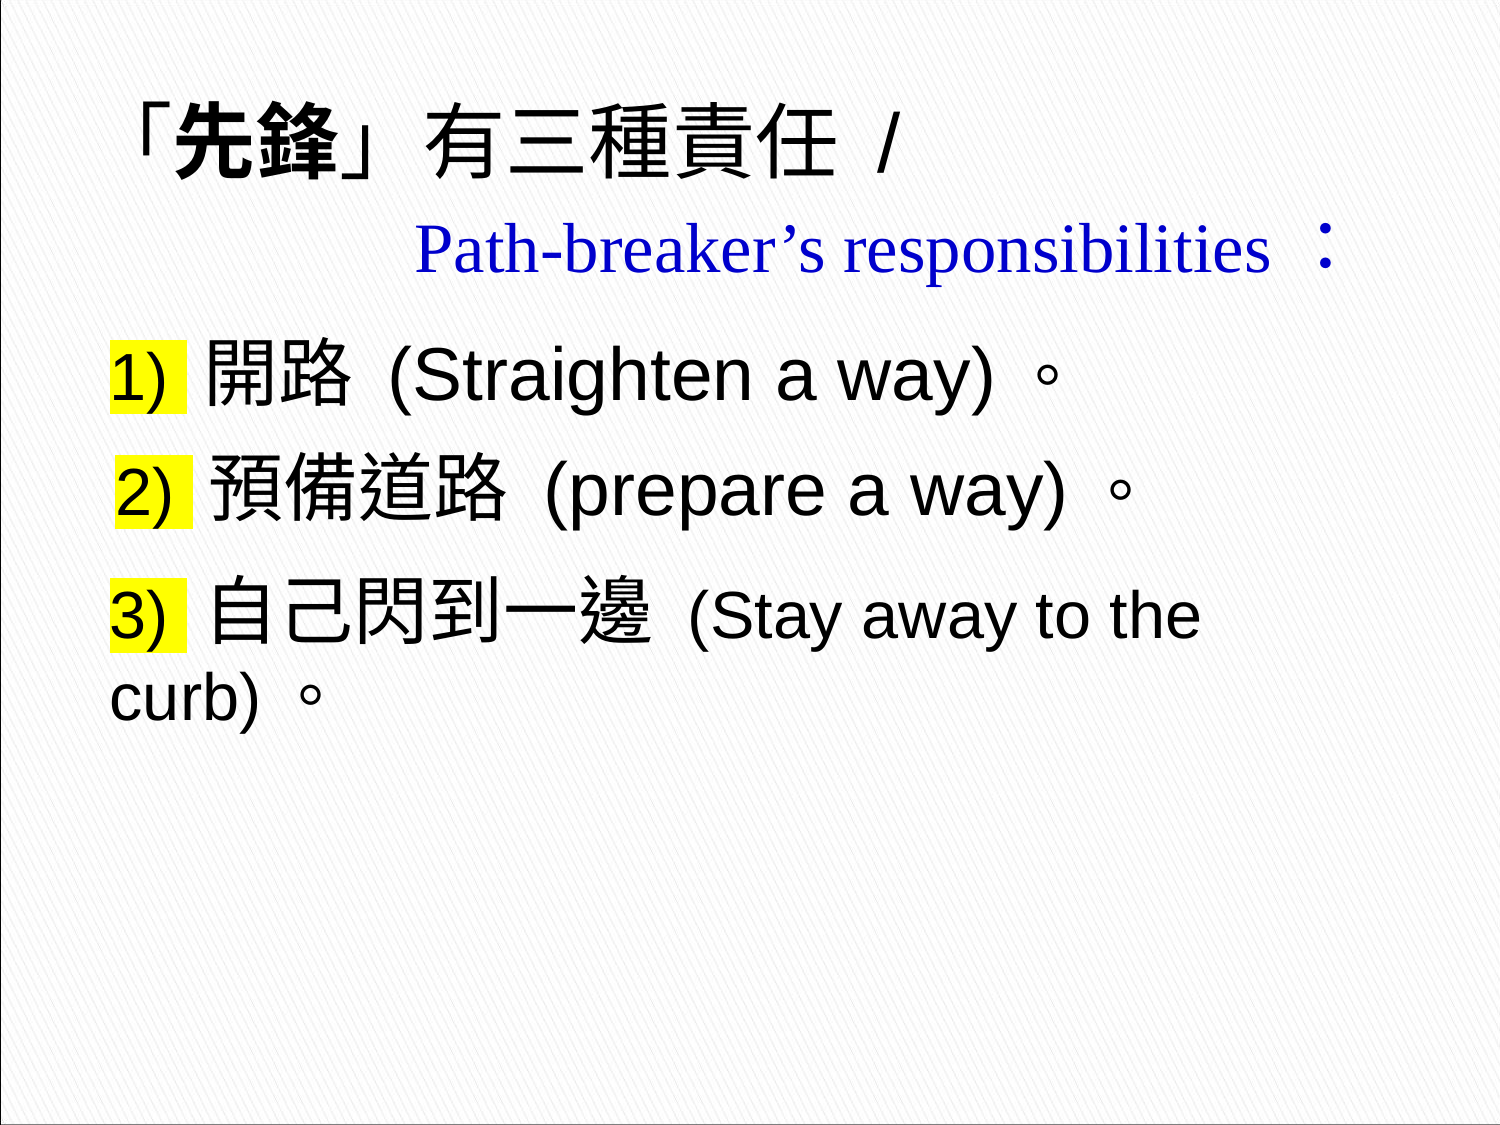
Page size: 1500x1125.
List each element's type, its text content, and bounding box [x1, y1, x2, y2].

text_box 「先鋒」有三種責任 / Path-breaker’s responsibilities： [74, 66, 1425, 294]
text_box 1) 開路 (Straighten a way)。 [94, 317, 1371, 423]
text_box 3) 自己閃到一邊 (Stay away to the curb)。 [94, 555, 1425, 931]
text_box 2) 預備道路 (prepare a way)。 [100, 432, 1425, 538]
text_box [374, 562, 1125, 624]
picture [0, 0, 1500, 1125]
